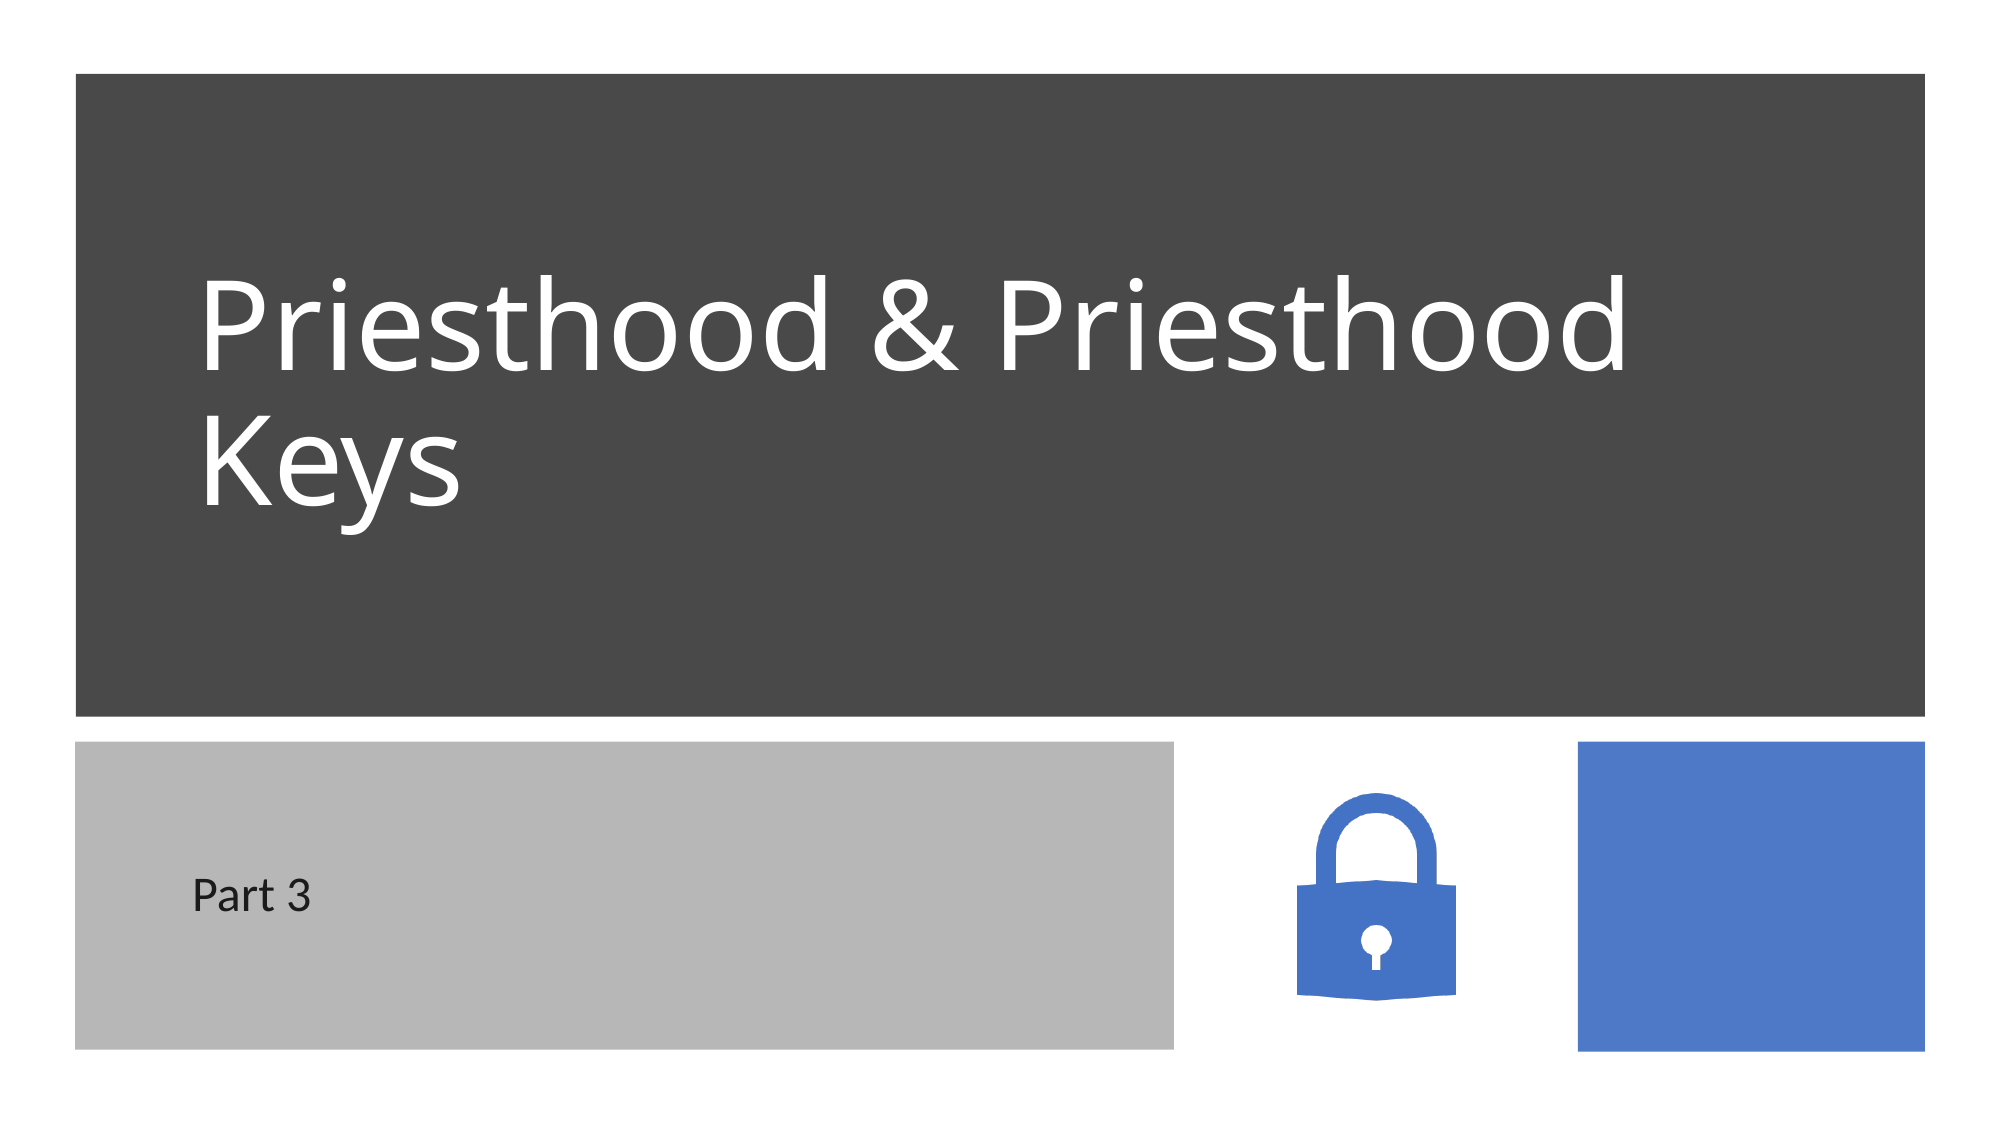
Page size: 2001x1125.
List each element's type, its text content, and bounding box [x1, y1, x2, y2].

picture [1242, 762, 1510, 1031]
text_box [1577, 741, 1926, 1053]
subtitle Part 3 [177, 794, 1069, 997]
text_box [75, 73, 1926, 718]
text_box [74, 741, 1175, 1051]
title Priesthood & Priesthood Keys [180, 182, 1823, 613]
